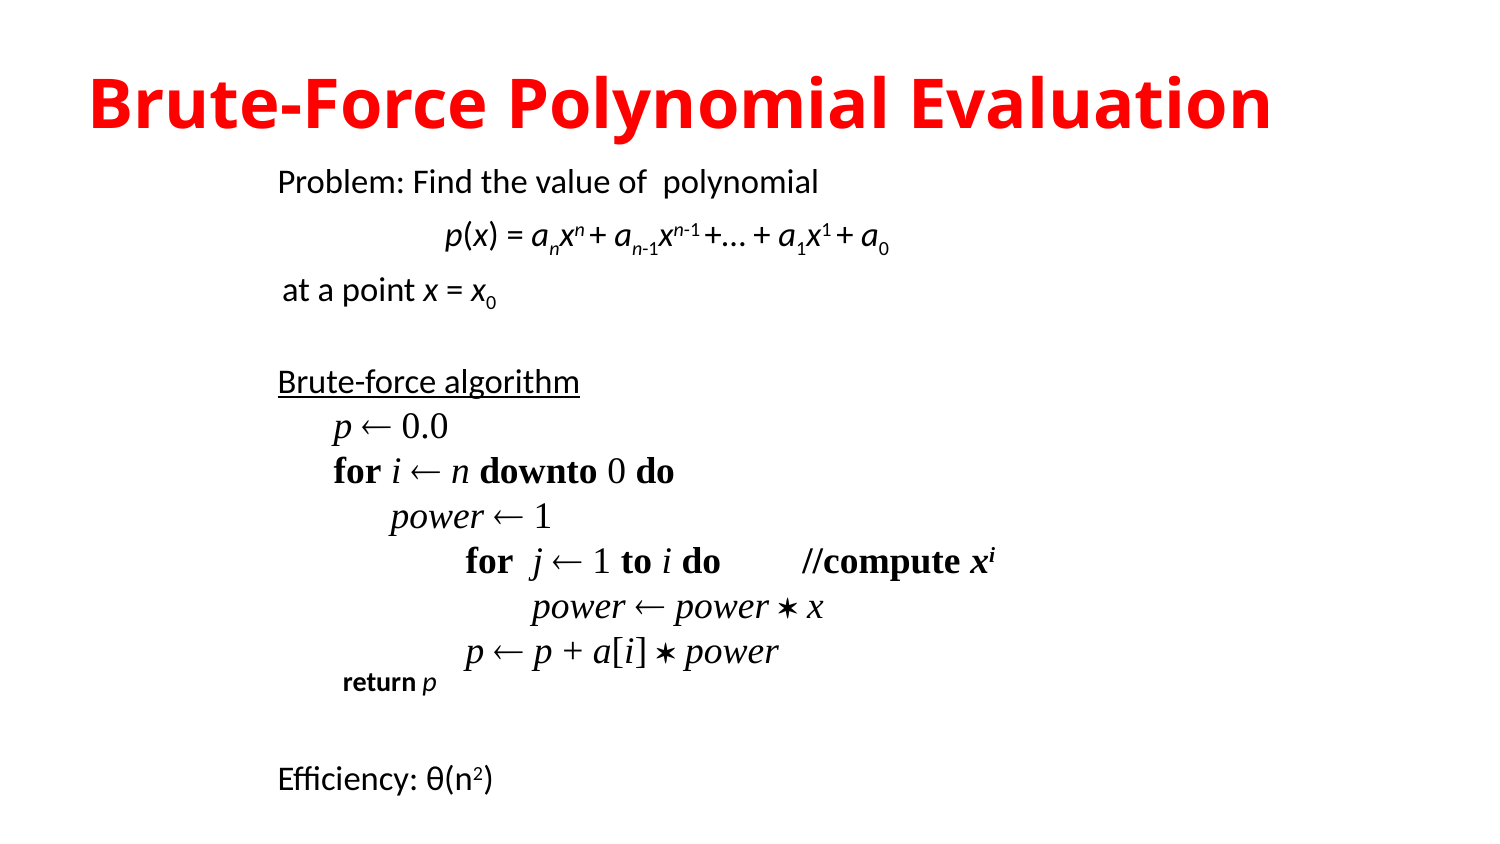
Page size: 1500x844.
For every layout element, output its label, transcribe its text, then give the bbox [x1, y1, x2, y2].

title Brute-Force Polynomial Evaluation [72, 24, 1367, 188]
text_box p  0.0 for i  n downto 0 do power  1 for j  1 to i do //compute xi power  power  x p  p + a[i]  power [318, 393, 1032, 679]
text_box return p [328, 656, 572, 705]
list Problem: Find the value of polynomial p(x) = anxn + an-1xn-1 +… + a1x1 + a0 at a point x = x0 Brute-force algorithm Efficiency: θ(n2) [262, 155, 1285, 807]
